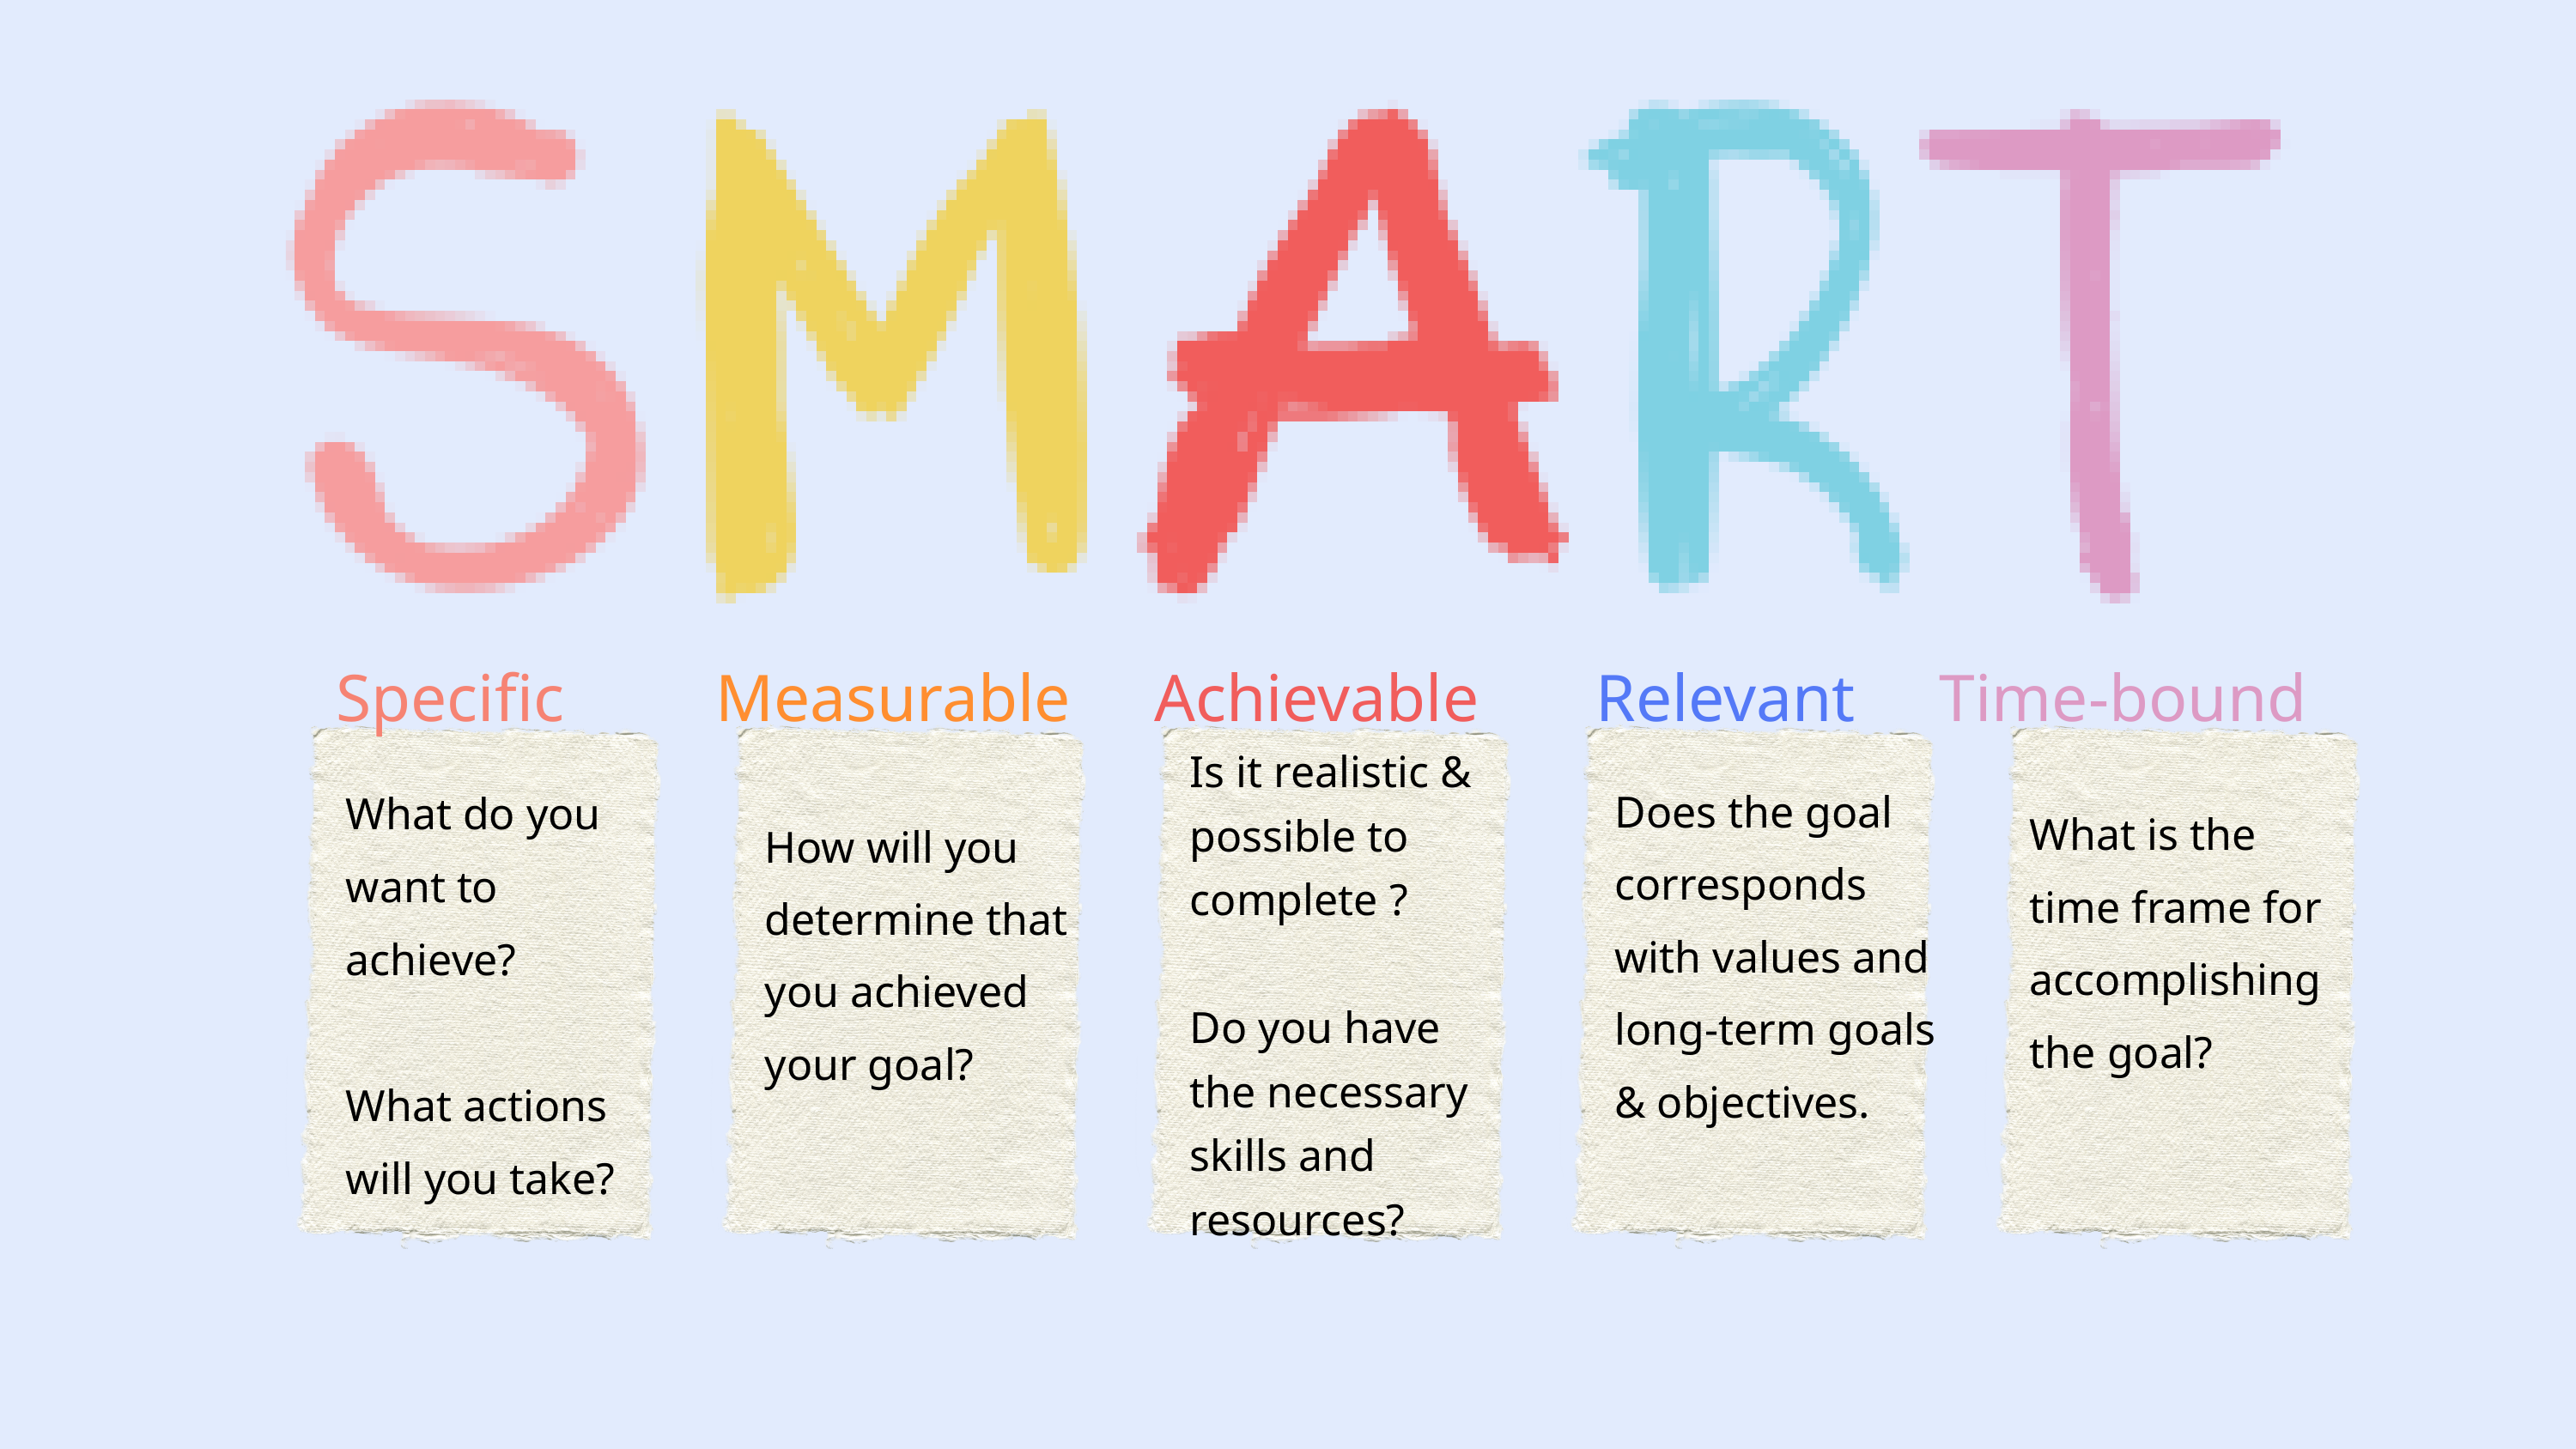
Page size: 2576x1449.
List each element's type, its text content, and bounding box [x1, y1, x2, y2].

text_box Does the goal corresponds with values and long-term goals & objectives. [1614, 763, 1937, 1127]
text_box What is the time frame for accomplishing the goal? [2029, 786, 2352, 1077]
text_box What do you want to achieve? What actions will you take? [345, 765, 662, 1203]
text_box [285, 100, 2291, 582]
text_box [1984, 724, 2361, 1249]
text_box [285, 962, 662, 1249]
text_box [710, 724, 1087, 1249]
text_box Specific Measurable Achievable Relevant Time-bound [285, 582, 2432, 962]
text_box Is it realistic & possible to complete ? Do you have the necessary skills and resources? [1189, 732, 1505, 1245]
text_box [1135, 724, 1512, 1249]
text_box [1559, 724, 1936, 1249]
text_box How will you determine that you achieved your goal? [764, 798, 1087, 1089]
